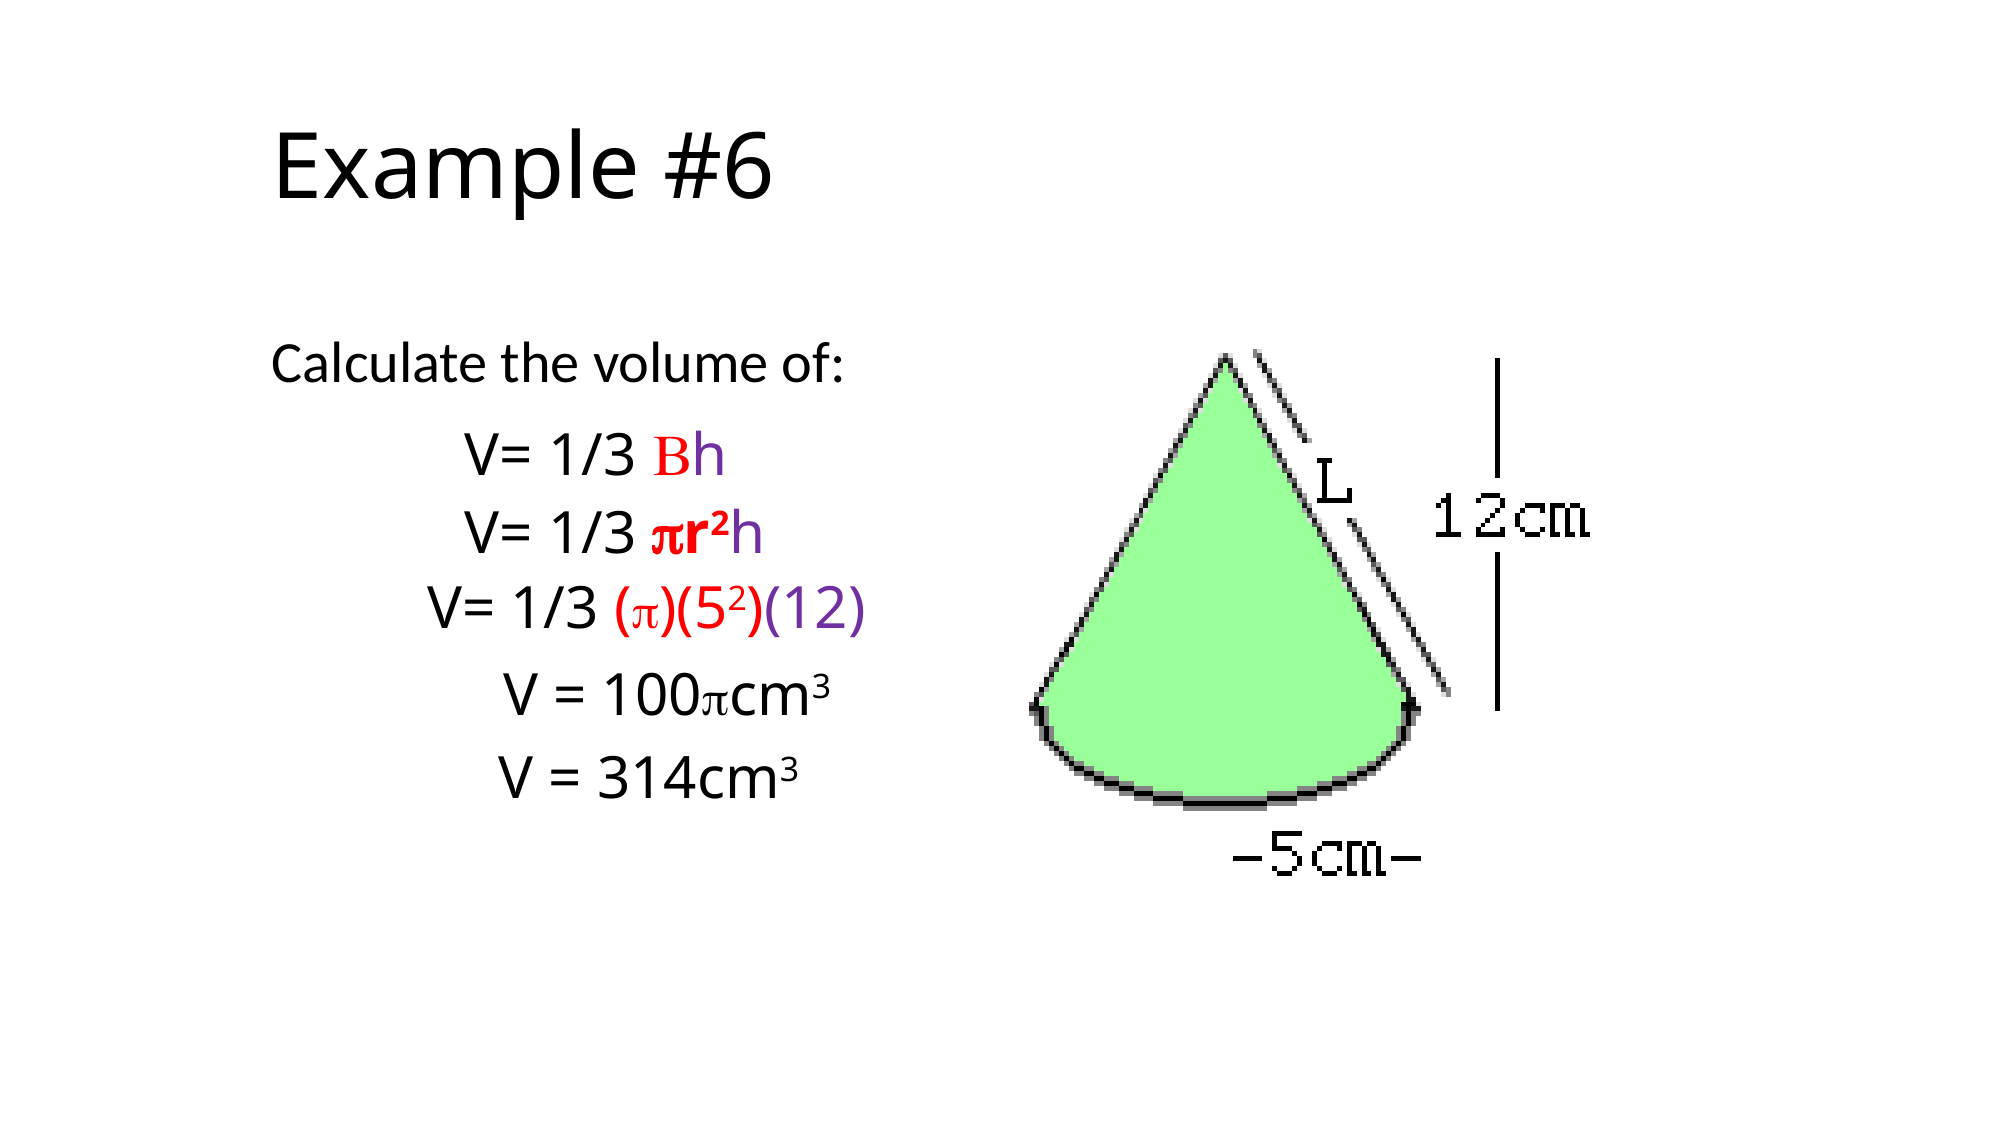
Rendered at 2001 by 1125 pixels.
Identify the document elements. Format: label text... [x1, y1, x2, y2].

text_box V= 1/3 pr2h [450, 495, 938, 562]
list Calculate the volume of: [256, 324, 1090, 1000]
text_box V= 1/3 (p)(52)(12) [412, 562, 1024, 648]
text_box V= 1/3 Bh [450, 410, 938, 495]
picture [1024, 349, 1601, 881]
title Example #6 [256, 75, 1957, 263]
text_box V = 100pcm3 [488, 650, 846, 735]
text_box V = 314cm3 [484, 733, 815, 818]
